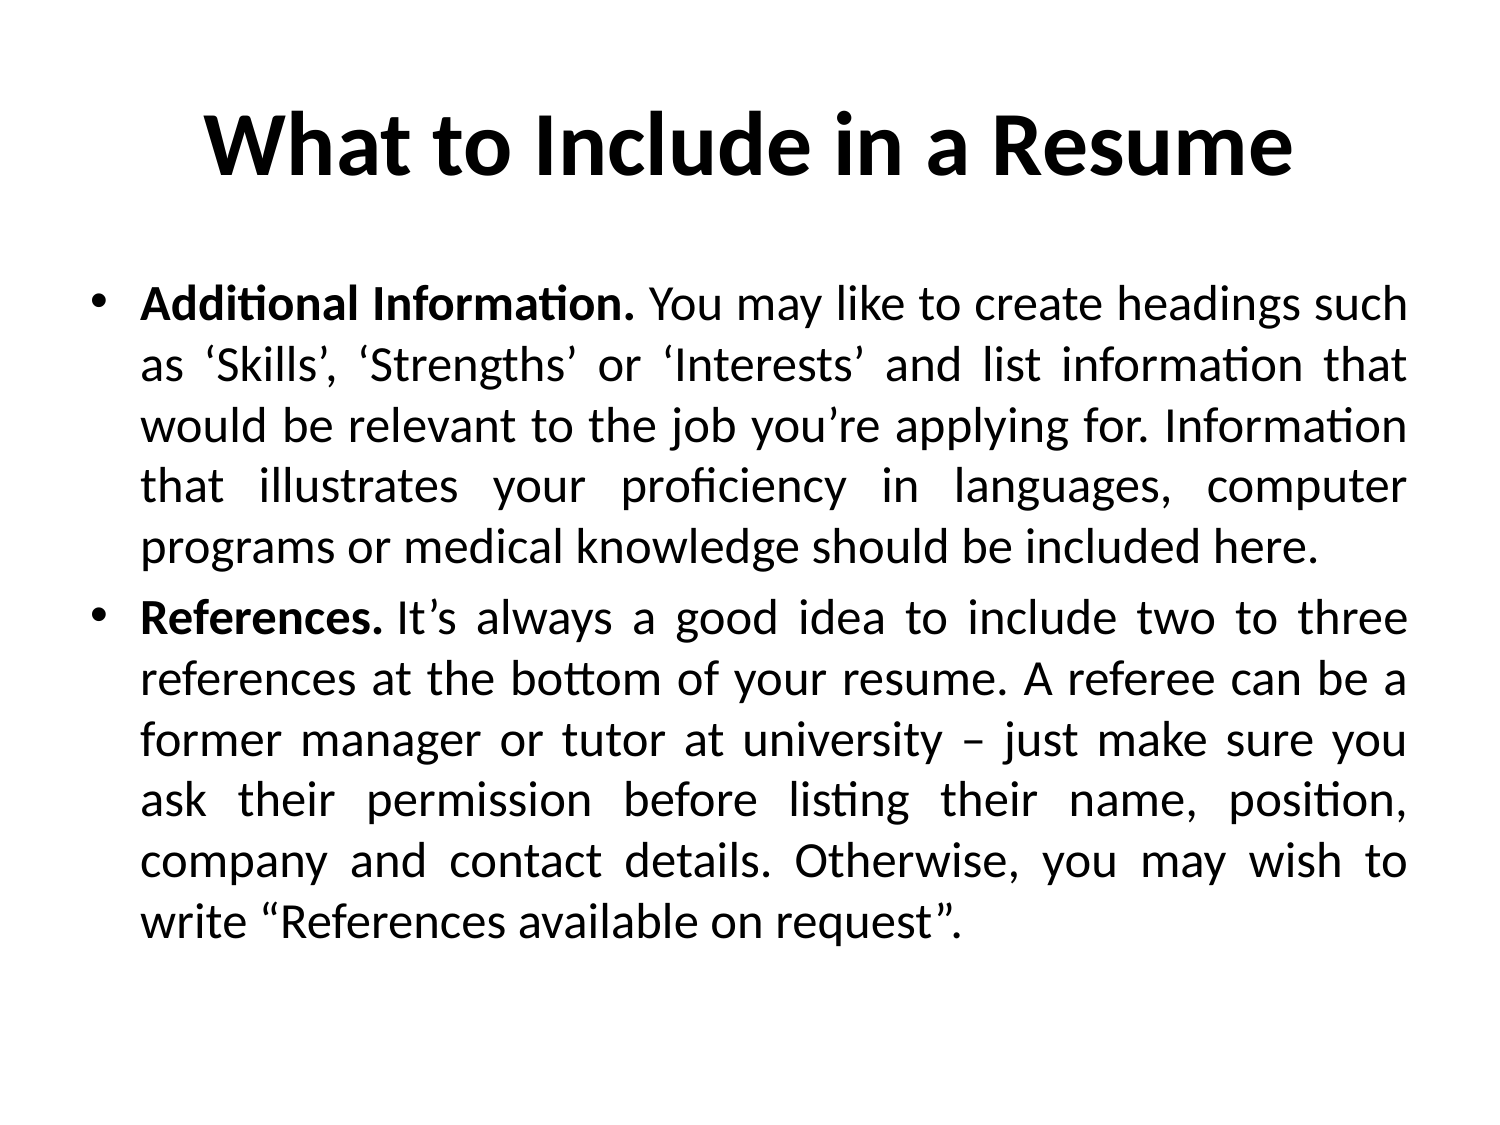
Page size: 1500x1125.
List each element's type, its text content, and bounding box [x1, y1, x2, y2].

list Additional Information. You may like to create headings such as ‘Skills’, ‘Strengths’ or ‘Interests’ and list information that would be relevant to the job you’re applying for. Information that illustrates your proficiency in languages, computer programs or medical knowledge should be included here. References. It’s always a good idea to include two to three references at the bottom of your resume. A referee can be a former manager or tutor at university – just make sure you ask their permission before listing their name, position, company and contact details. Otherwise, you may wish to write “References available on request”. [75, 262, 1425, 1005]
title What to Include in a Resume [75, 45, 1425, 233]
